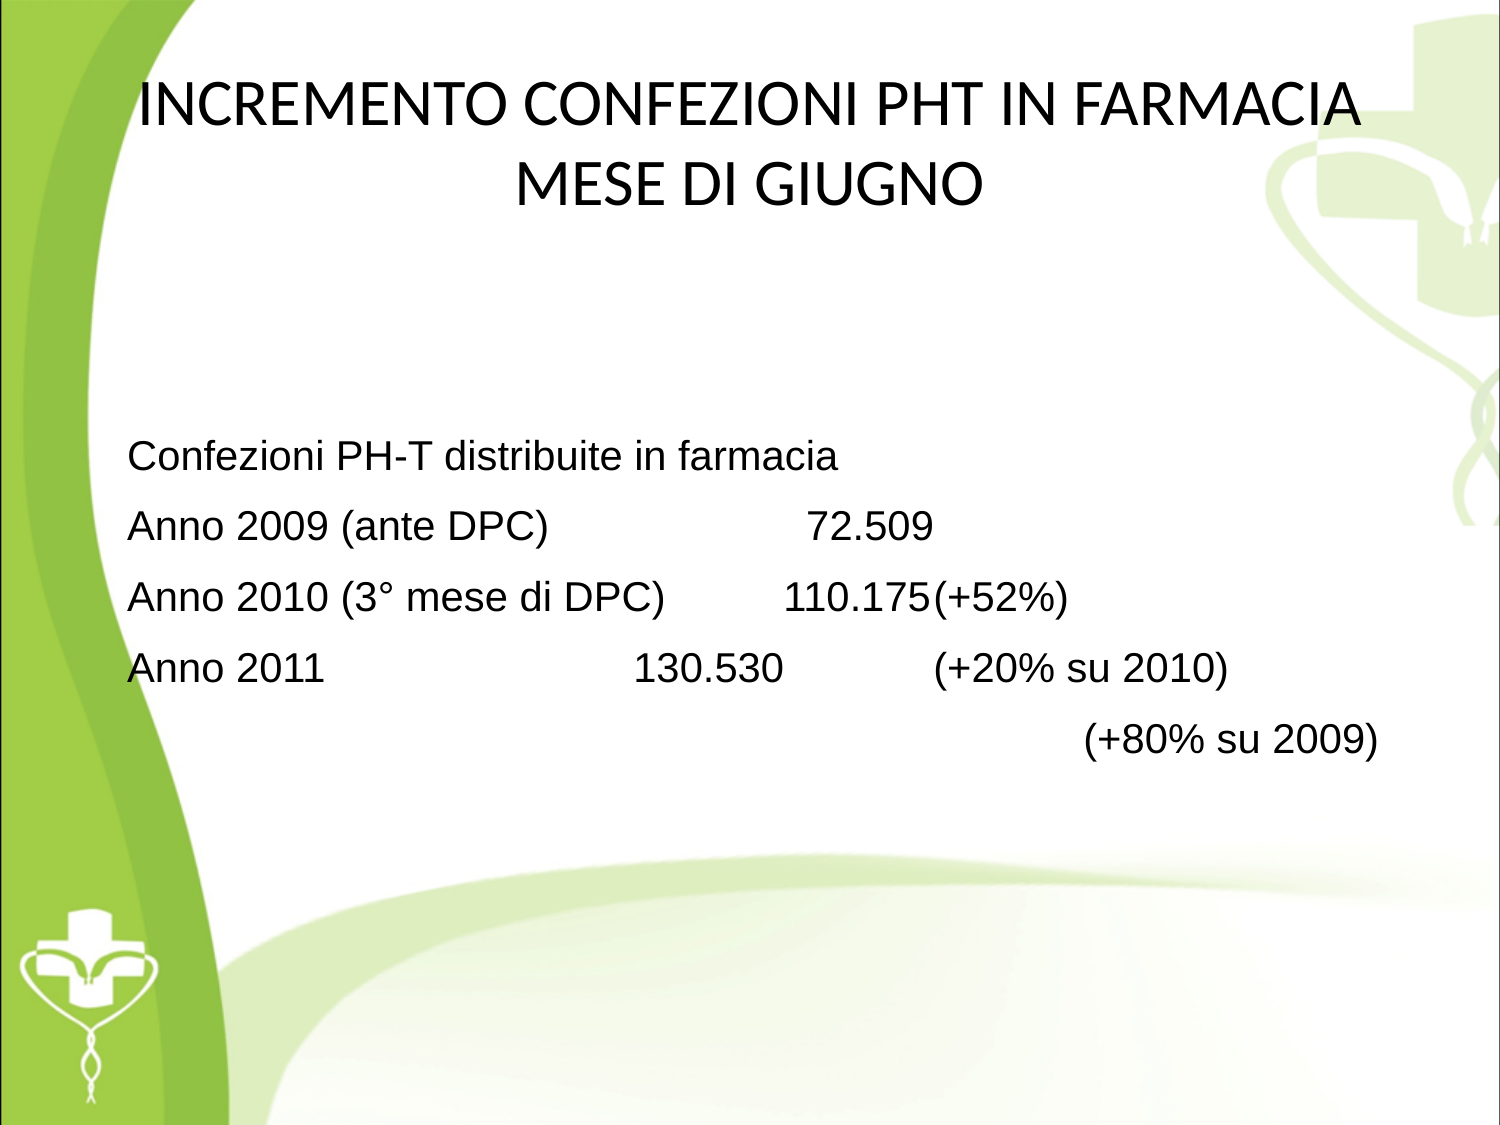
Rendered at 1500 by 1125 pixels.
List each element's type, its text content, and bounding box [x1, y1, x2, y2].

picture [0, 0, 1500, 1125]
text_box Confezioni PH-T distribuite in farmacia Anno 2009 (ante DPC) 72.509 Anno 2010 (3° mese di DPC) 110.175 (+52%) Anno 2011 130.530 (+20% su 2010) (+80% su 2009) [112, 420, 1424, 770]
title INCREMENTO CONFEZIONI PHT IN FARMACIA MESE DI GIUGNO [74, 44, 1426, 233]
